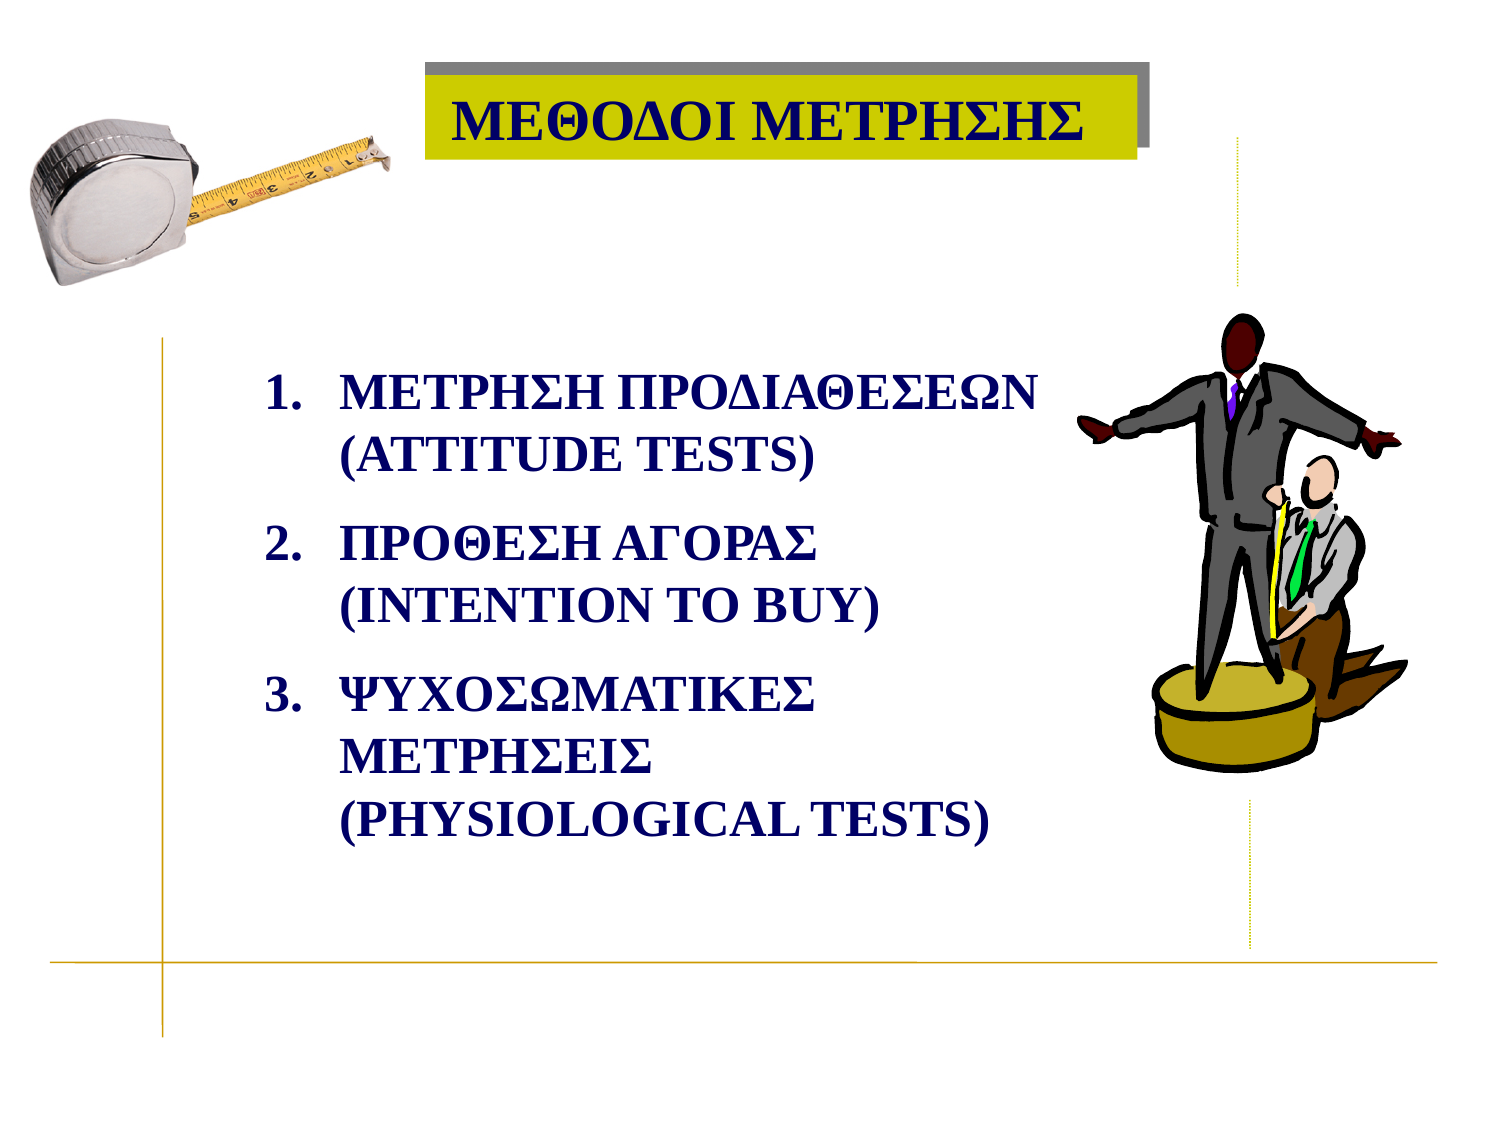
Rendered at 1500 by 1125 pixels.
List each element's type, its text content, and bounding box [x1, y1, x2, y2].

picture [1074, 312, 1410, 776]
picture [0, 37, 426, 321]
text_box ΜΕΘΟΔΟΙ ΜΕΤΡΗΣΗΣ [429, 75, 1138, 160]
text_box ΜΕΤΡΗΣΗ ΠΡΟΔΙΑΘΕΣΕΩΝ (ATTITUDE TESTS) ΠΡΟΘΕΣΗ ΑΓΟΡΑΣ (INTENTION TO BUY) ΨΥΧΟΣΩΜΑΤΙΚΕΣ ΜΕΤΡΗΣΕΙΣ (PHYSIOLOGICAL TESTS) [249, 349, 1150, 855]
